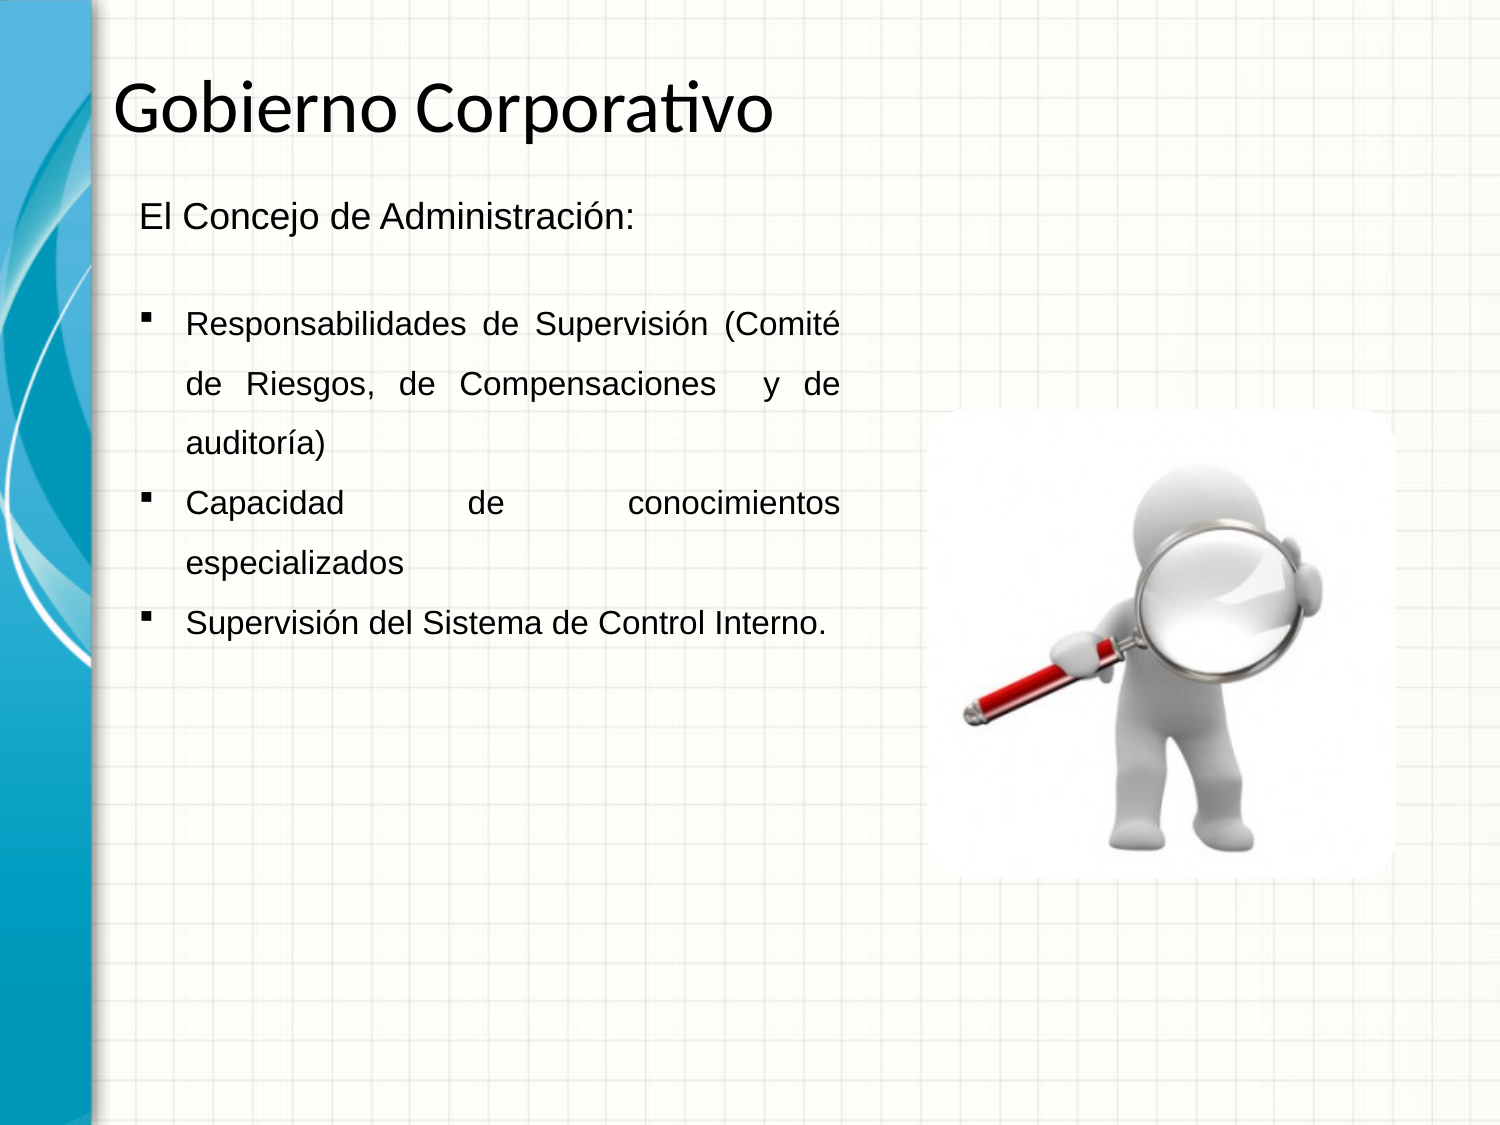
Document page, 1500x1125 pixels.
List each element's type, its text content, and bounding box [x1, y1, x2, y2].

text_box El Concejo de Administración: Responsabilidades de Supervisión (Comité de Riesgos, de Compensaciones y de auditoría) Capacidad de conocimientos especializados Supervisión del Sistema de Control Interno. [123, 184, 857, 784]
picture [0, 0, 1500, 1125]
title Gobierno Corporativo [98, 8, 1424, 197]
